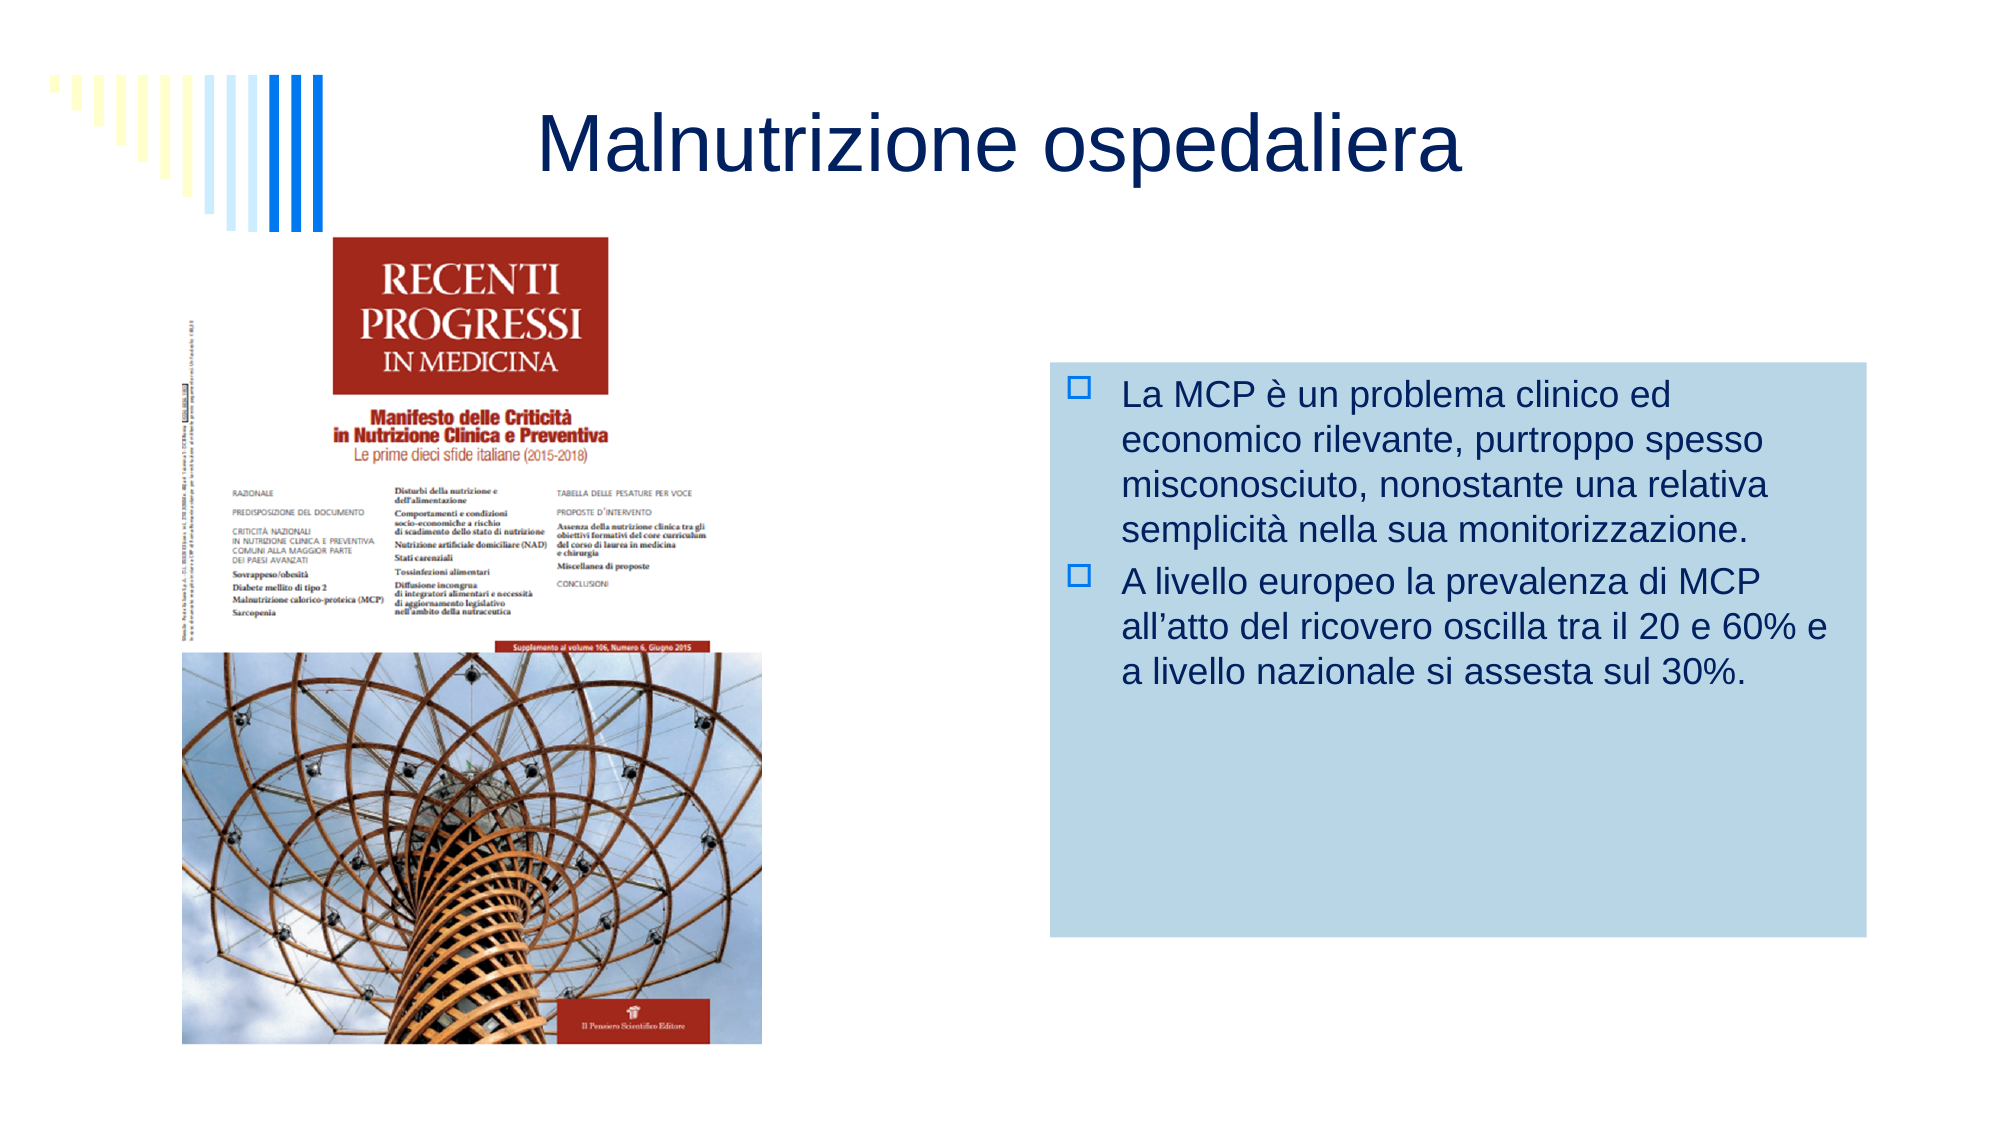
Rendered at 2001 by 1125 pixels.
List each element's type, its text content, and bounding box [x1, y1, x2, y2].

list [181, 232, 762, 1045]
title Malnutrizione ospedaliera [133, 45, 1867, 233]
list La MCP è un problema clinico ed economico rilevante, purtroppo spesso misconosciuto, nonostante una relativa semplicità nella sua monitorizzazione. A livello europeo la prevalenza di MCP all’atto del ricovero oscilla tra il 20 e 60% e a livello nazionale si assesta sul 30%. [1050, 362, 1867, 938]
